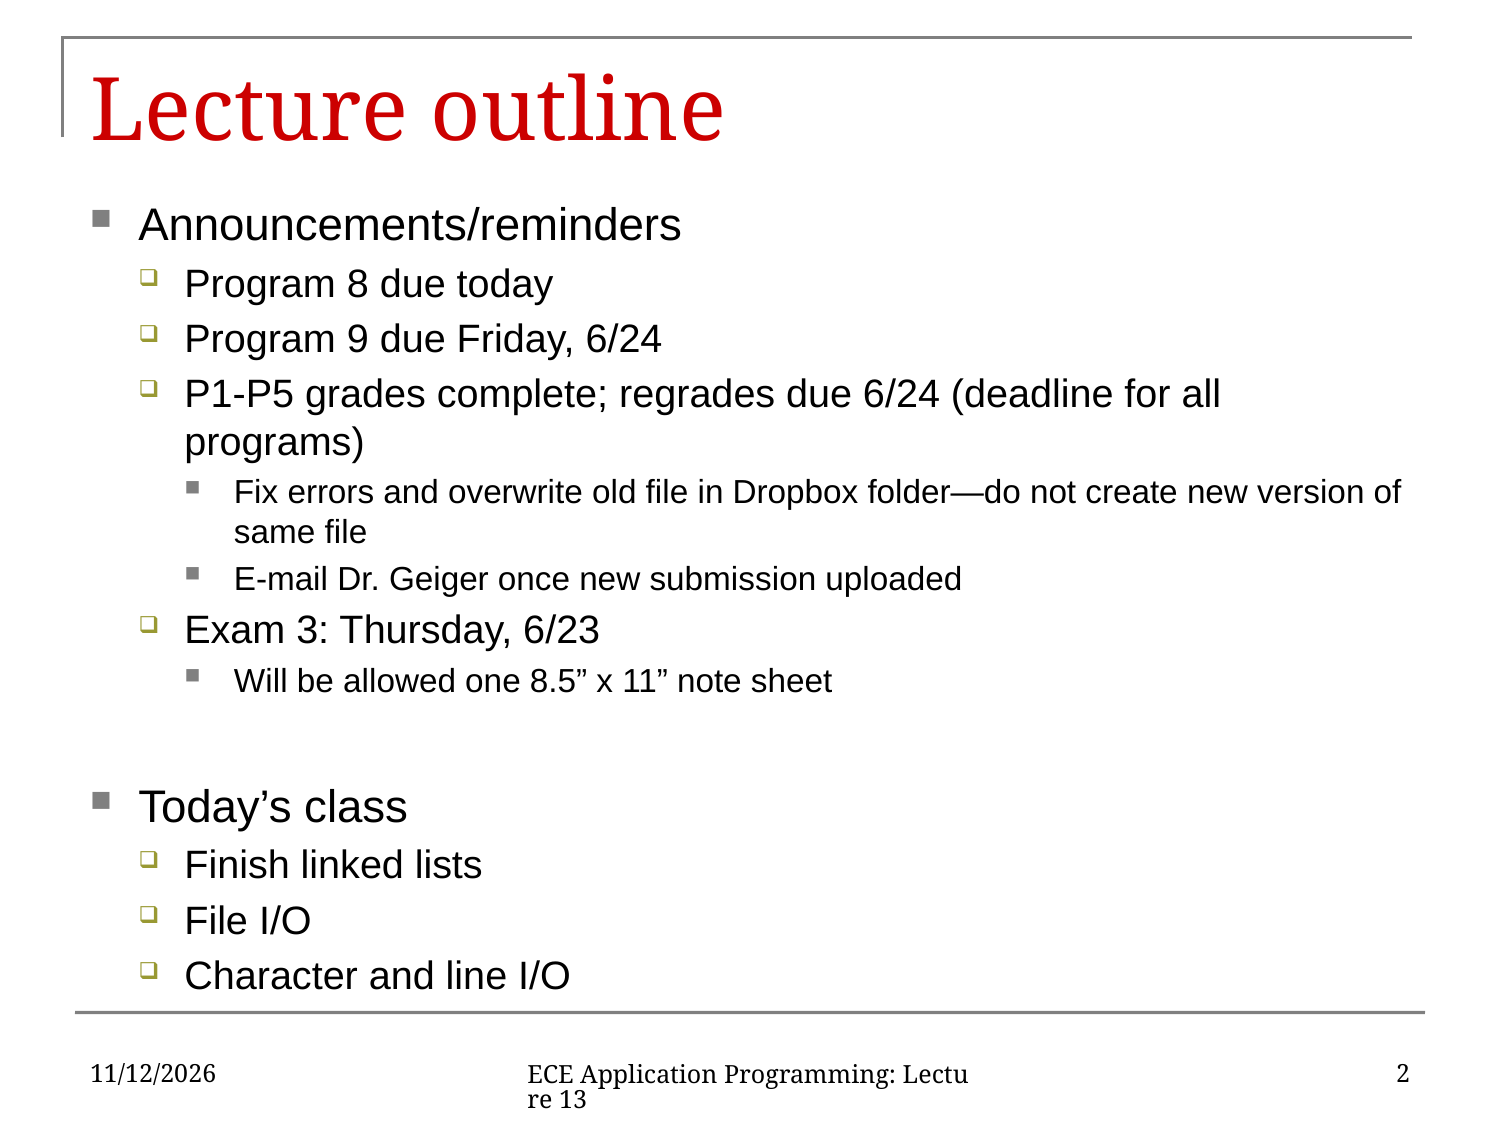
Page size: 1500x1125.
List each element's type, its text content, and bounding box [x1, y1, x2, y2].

footer ECE Application Programming: Lecture 13 [512, 1024, 988, 1101]
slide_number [74, 1023, 426, 1100]
slide_number 2 [1074, 1023, 1426, 1100]
list Announcements/reminders Program 8 due today Program 9 due Friday, 6/24 P1-P5 grades complete; regrades due 6/24 (deadline for all programs) Fix errors and overwrite old file in Dropbox folder—do not create new version of same file E-mail Dr. Geiger once new submission uploaded Exam 3: Thursday, 6/23 Will be allowed one 8.5” x 11” note sheet Today’s class Finish linked lists File I/O Character and line I/O [75, 187, 1425, 1006]
title Lecture outline [75, 45, 1425, 163]
